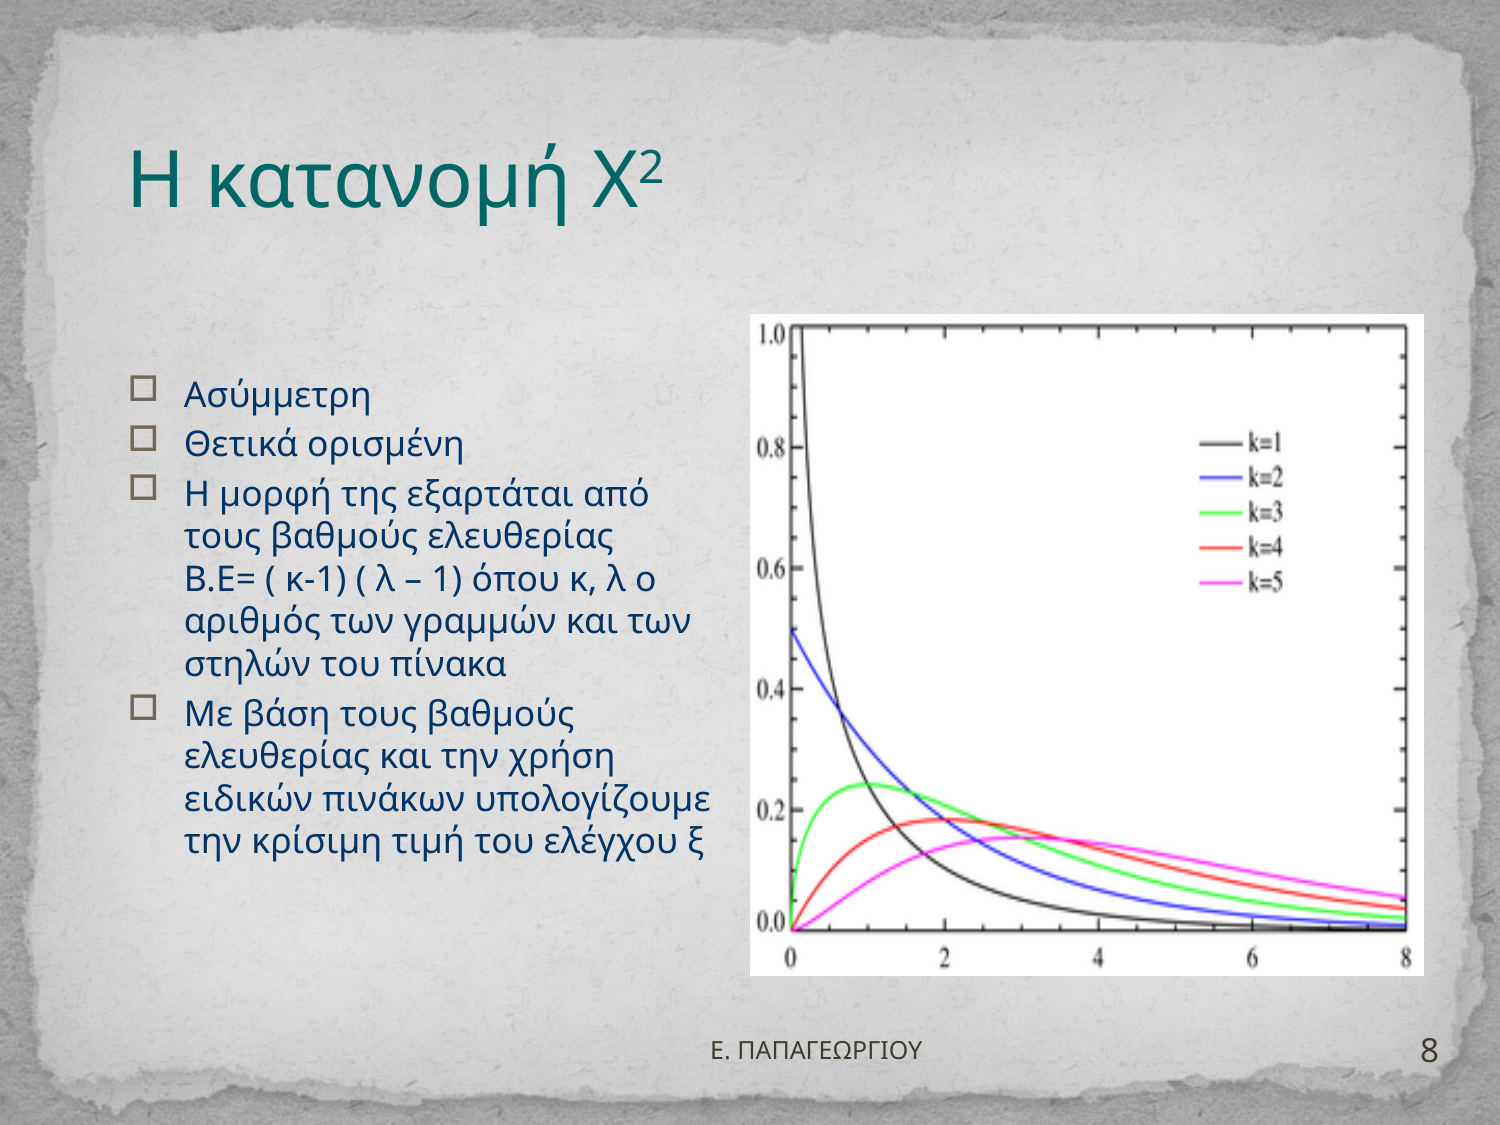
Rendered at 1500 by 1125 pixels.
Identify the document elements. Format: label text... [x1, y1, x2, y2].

picture [750, 314, 1424, 977]
text_box Ασύμμετρη Θετικά ορισμένη Η μορφή της εξαρτάται από τους βαθμούς ελευθερίας B.E= ( κ-1) ( λ – 1) όπου κ, λ ο αριθμός των γραμμών και των στηλών του πίνακα Με βάση τους βαθμούς ελευθερίας και την χρήση ειδικών πινάκων υπολογίζουμε την κρίσιμη τιμή του ελέγχου ξ [112, 364, 732, 976]
text_box Η κατανομή Χ2 [100, 54, 1401, 243]
slide_number 8 [1379, 1014, 1480, 1089]
footer Ε. ΠΑΠΑΓΕΩΡΓΙΟΥ [350, 1017, 938, 1081]
